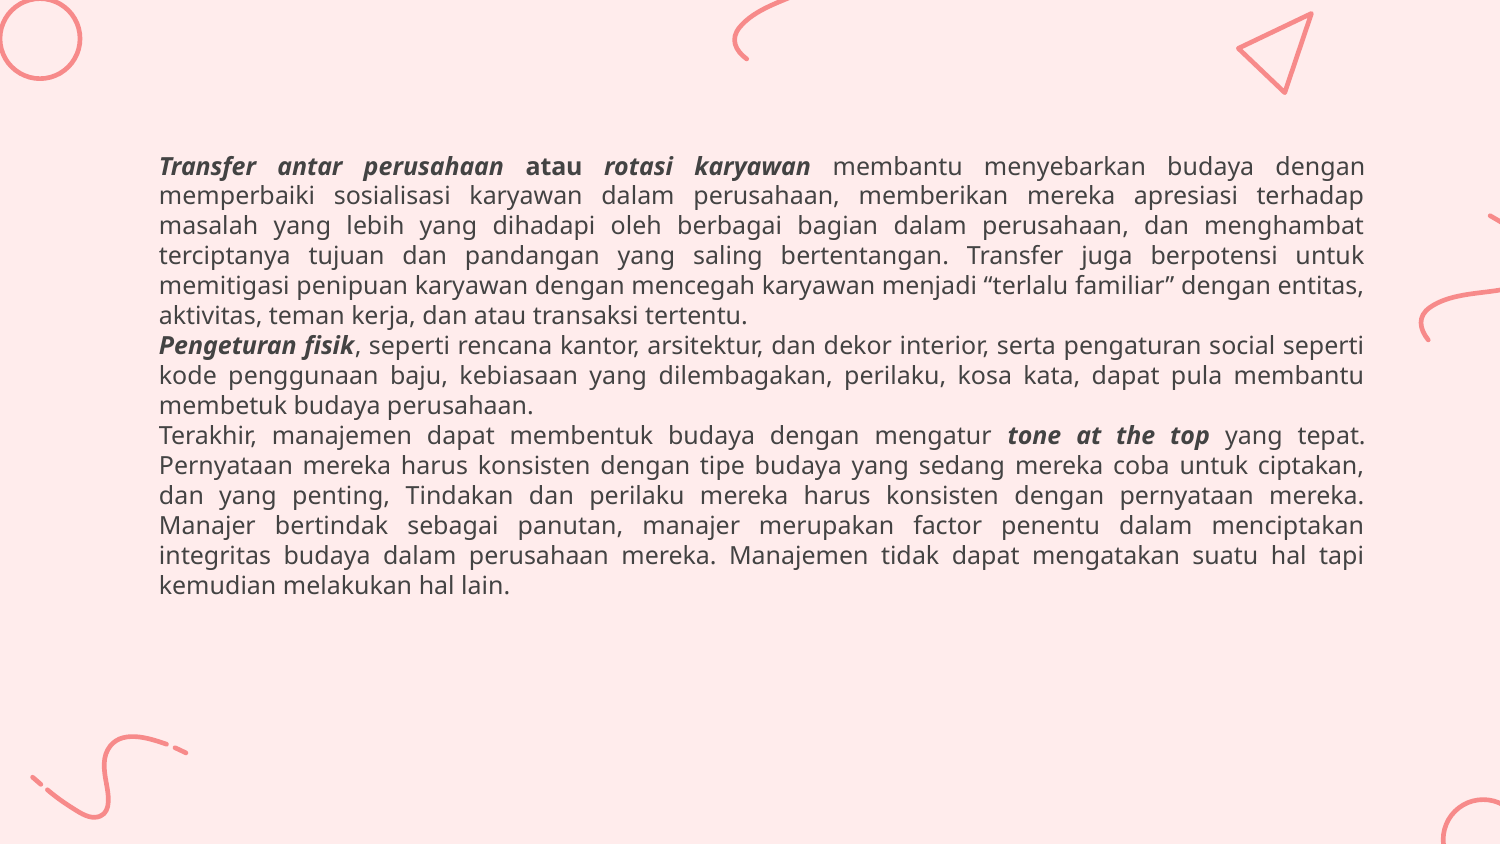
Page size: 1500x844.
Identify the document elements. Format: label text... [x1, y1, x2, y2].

list Transfer antar perusahaan atau rotasi karyawan membantu menyebarkan budaya dengan memperbaiki sosialisasi karyawan dalam perusahaan, memberikan mereka apresiasi terhadap masalah yang lebih yang dihadapi oleh berbagai bagian dalam perusahaan, dan menghambat terciptanya tujuan dan pandangan yang saling bertentangan. Transfer juga berpotensi untuk memitigasi penipuan karyawan dengan mencegah karyawan menjadi “terlalu familiar” dengan entitas, aktivitas, teman kerja, dan atau transaksi tertentu. Pengeturan fisik, seperti rencana kantor, arsitektur, dan dekor interior, serta pengaturan social seperti kode penggunaan baju, kebiasaan yang dilembagakan, perilaku, kosa kata, dapat pula membantu membetuk budaya perusahaan. Terakhir, manajemen dapat membentuk budaya dengan mengatur tone at the top yang tepat. Pernyataan mereka harus konsisten dengan tipe budaya yang sedang mereka coba untuk ciptakan, dan yang penting, Tindakan dan perilaku mereka harus konsisten dengan pernyataan mereka. Manajer bertindak sebagai panutan, manajer merupakan factor penentu dalam menciptakan integritas budaya dalam perusahaan mereka. Manajemen tidak dapat mengatakan suatu hal tapi kemudian melakukan hal lain. [118, 135, 1382, 709]
